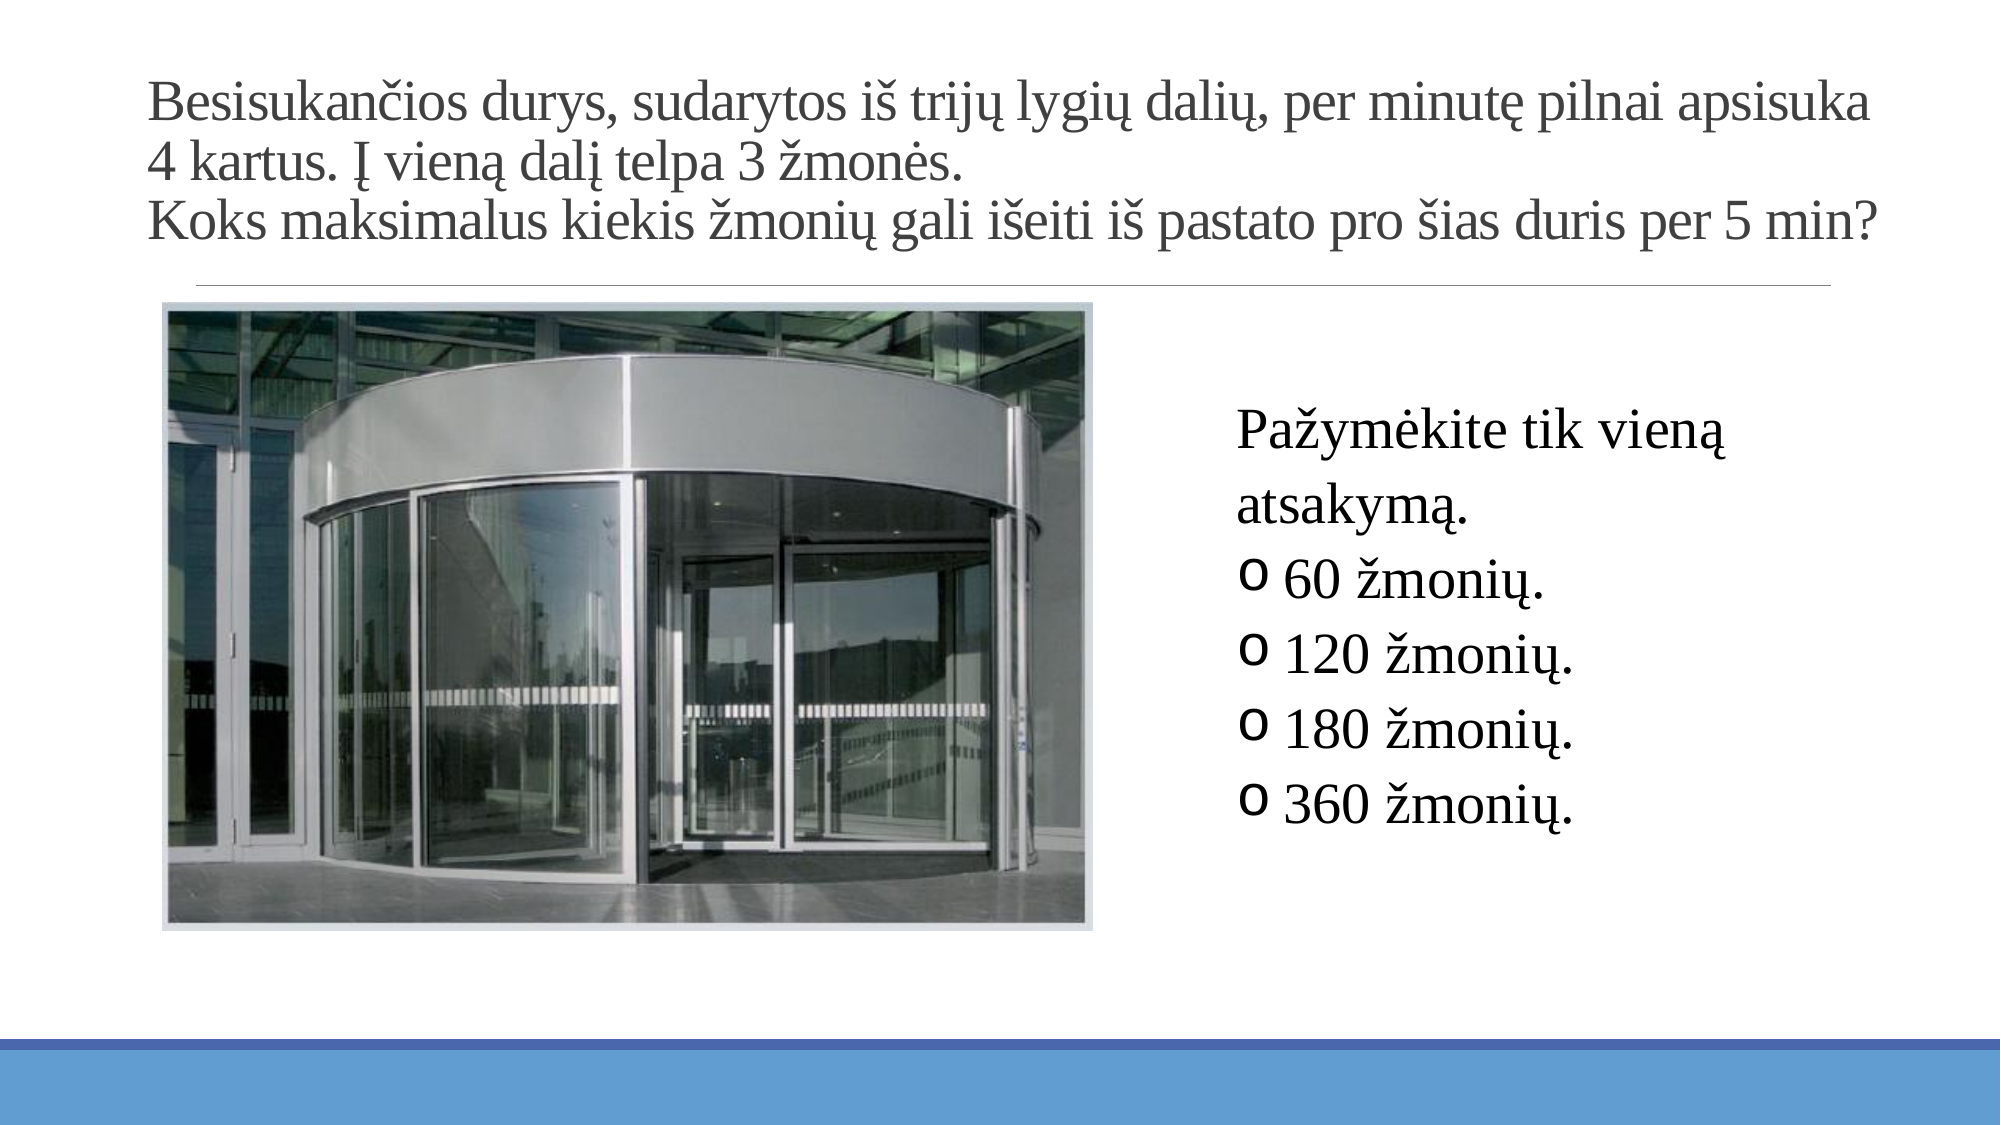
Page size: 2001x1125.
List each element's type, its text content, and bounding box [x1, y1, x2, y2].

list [161, 301, 1093, 931]
title Besisukančios durys, sudarytos iš trijų lygių dalių, per minutę pilnai apsisuka 4 kartus. Į vieną dalį telpa 3 žmonės. Koks maksimalus kiekis žmonių gali išeiti iš pastato pro šias duris per 5 min? [132, 47, 1899, 260]
text_box Pažymėkite tik vieną atsakymą. 60 žmonių. 120 žmonių. 180 žmonių. 360 žmonių. [1221, 378, 1749, 843]
